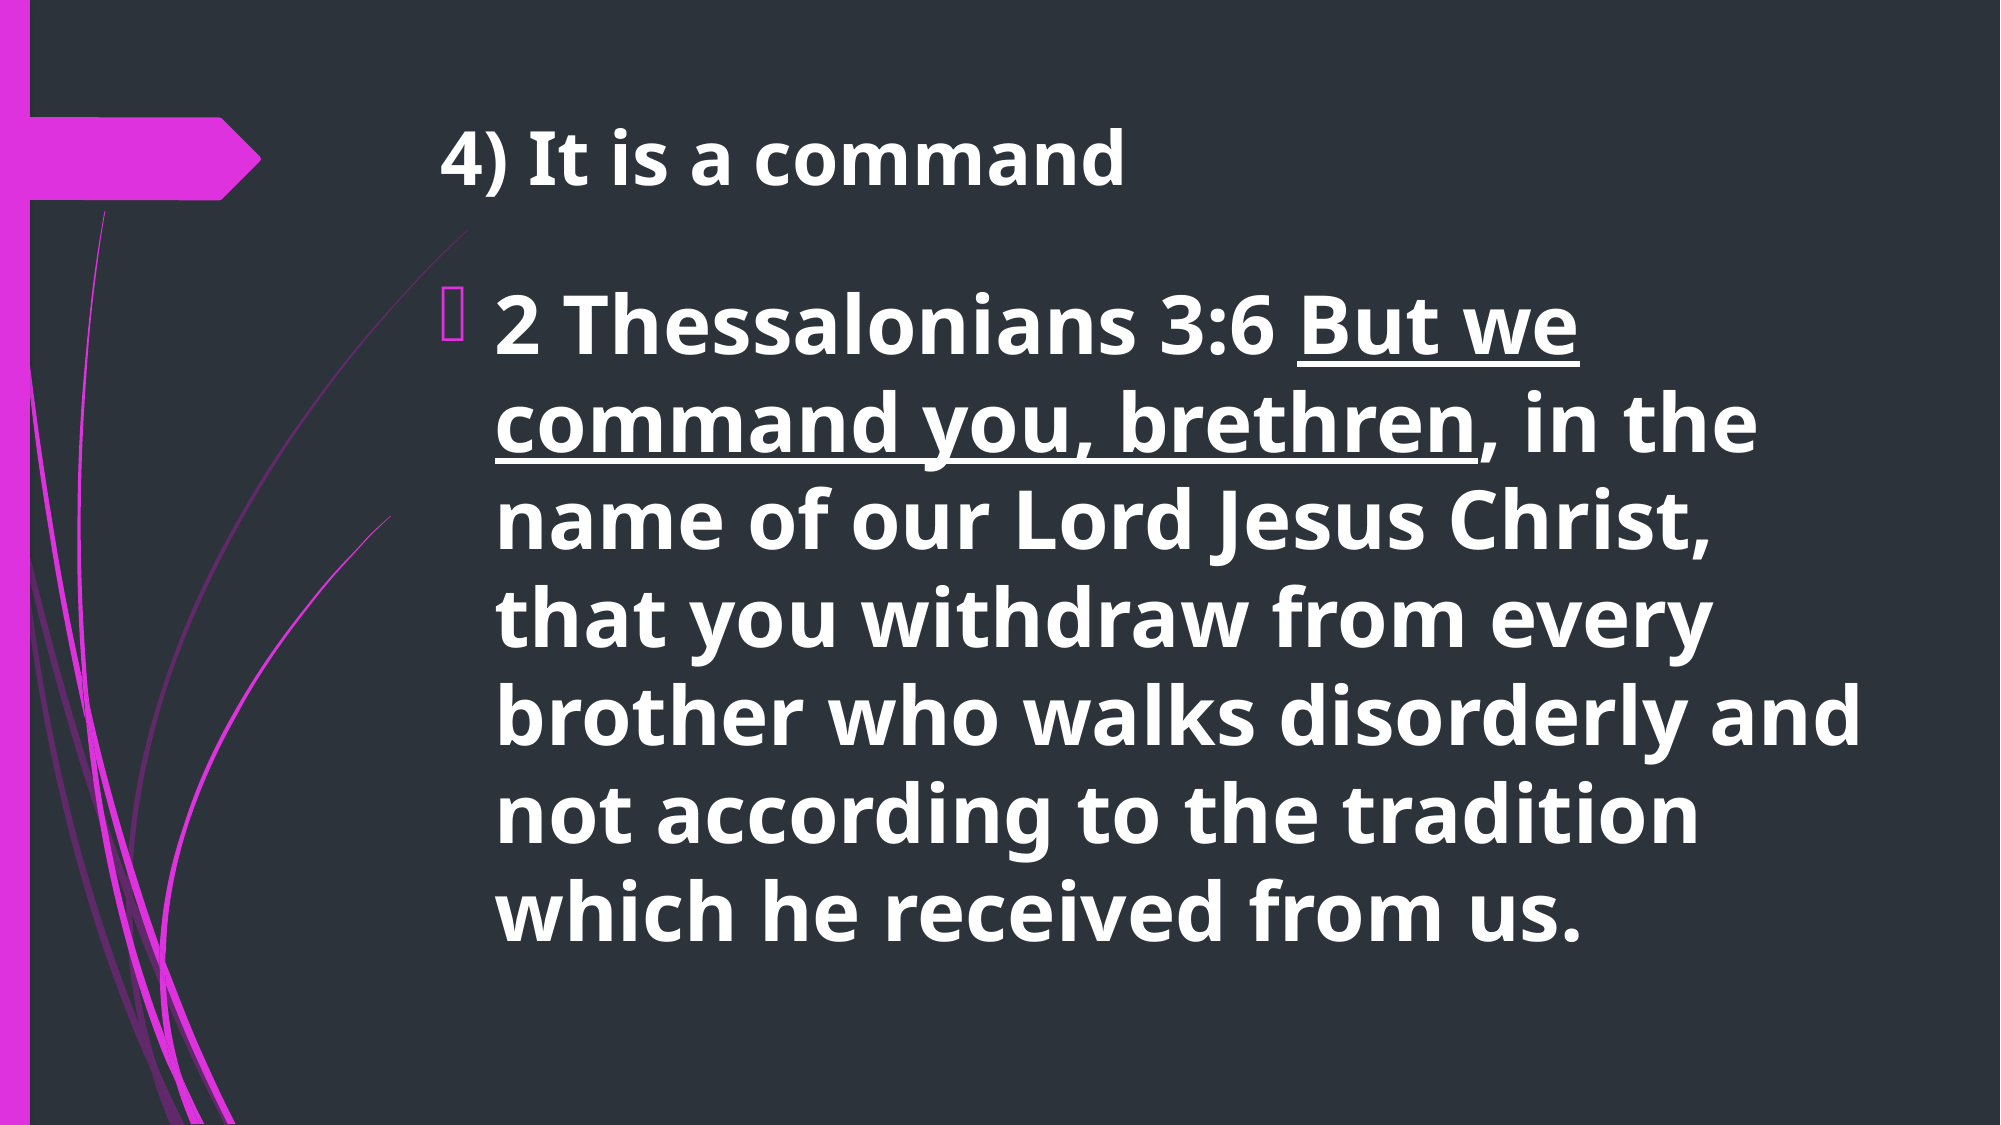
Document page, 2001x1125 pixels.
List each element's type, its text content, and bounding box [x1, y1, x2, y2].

list 2 Thessalonians 3:6 But we command you, brethren, in the name of our Lord Jesus Christ, that you withdraw from every brother who walks disorderly and not according to the tradition which he received from us. [424, 265, 1888, 1061]
title 4) It is a command [425, 102, 1888, 265]
